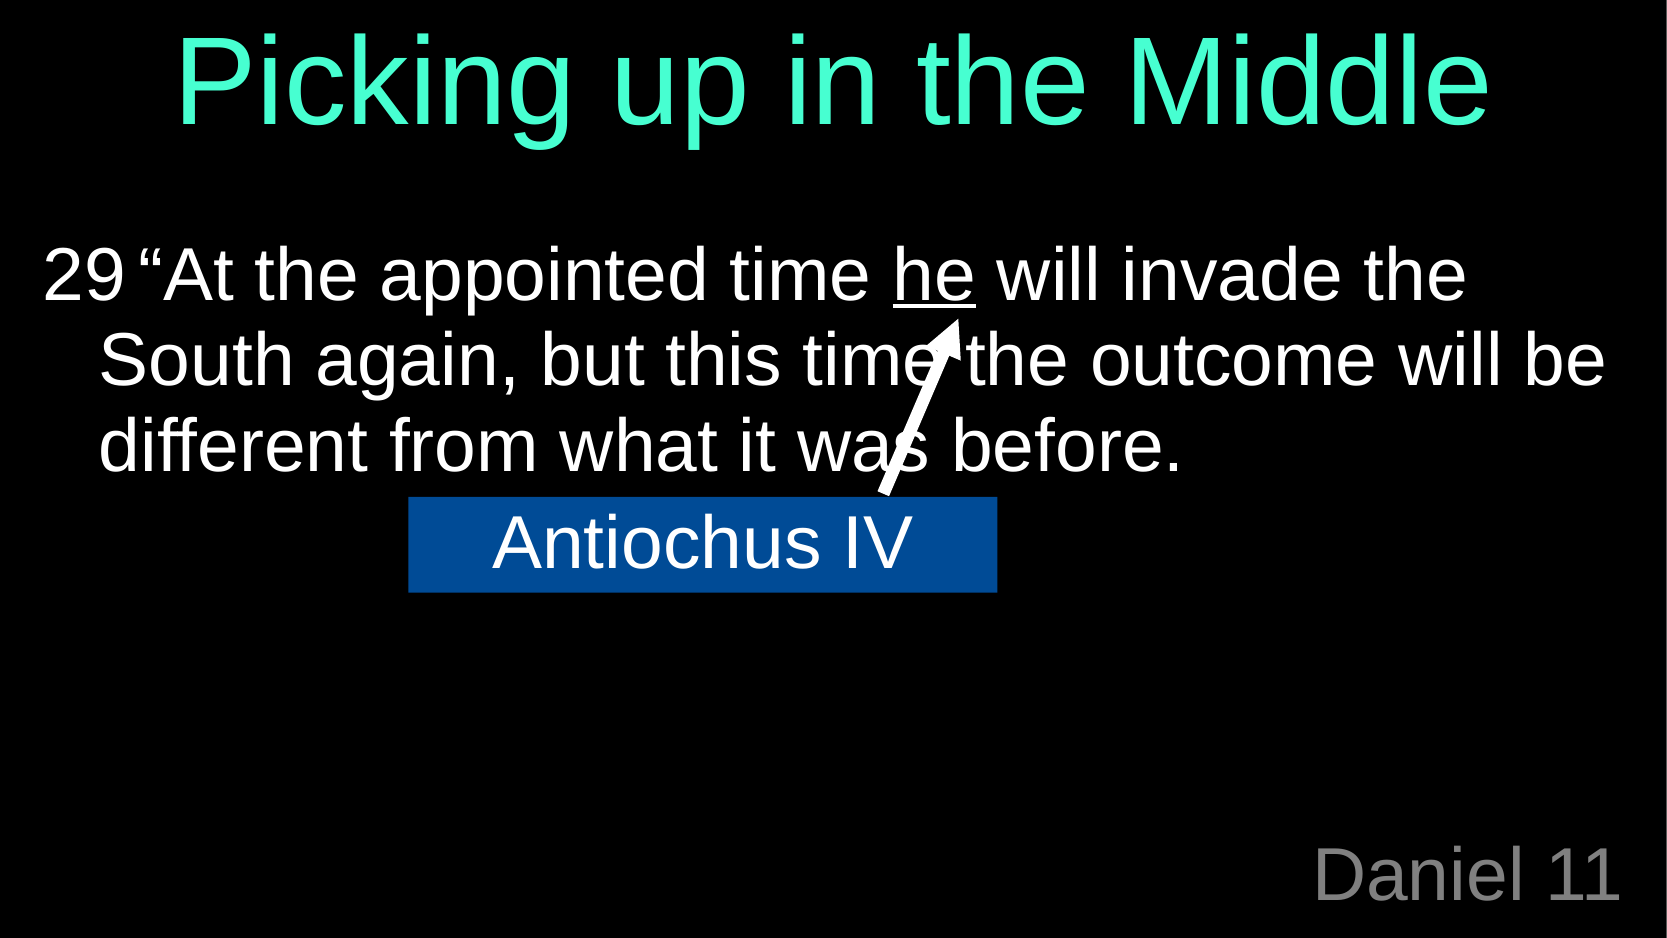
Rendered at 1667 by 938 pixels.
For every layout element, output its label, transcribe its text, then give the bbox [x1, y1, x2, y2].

list 29 “At the appointed time he will invade the South again, but this time the outcome will be different from what it was before. [27, 157, 1640, 813]
text_box [883, 318, 960, 494]
text_box Picking up in the Middle [0, 12, 1667, 157]
title Daniel 11 [1058, 834, 1640, 923]
text_box Antiochus IV [408, 496, 998, 593]
